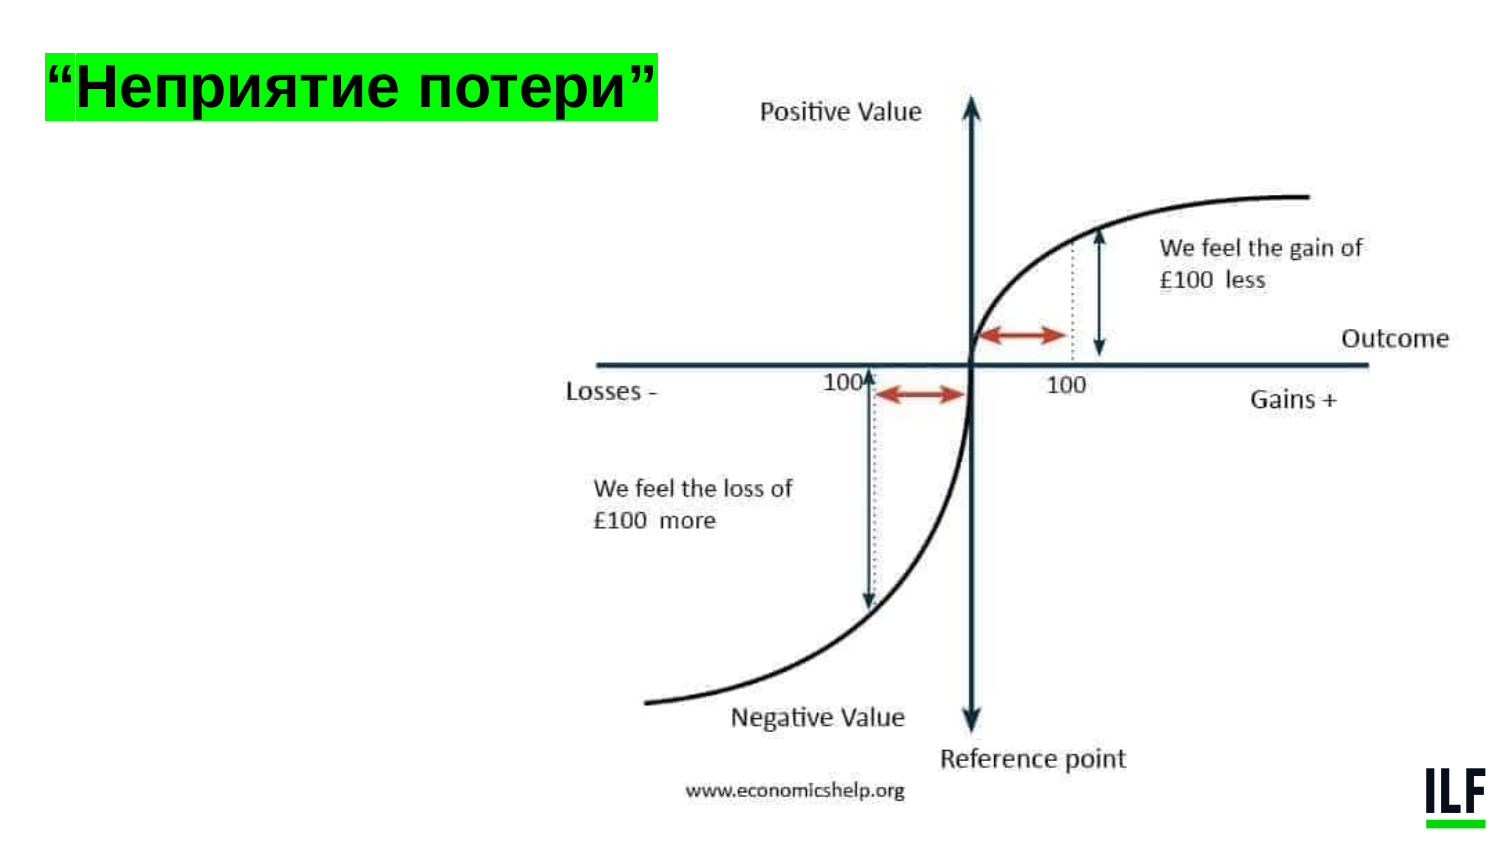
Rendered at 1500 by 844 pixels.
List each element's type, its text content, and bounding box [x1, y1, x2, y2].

picture [507, 63, 1500, 844]
title “Неприятие потери” [30, 31, 1428, 126]
